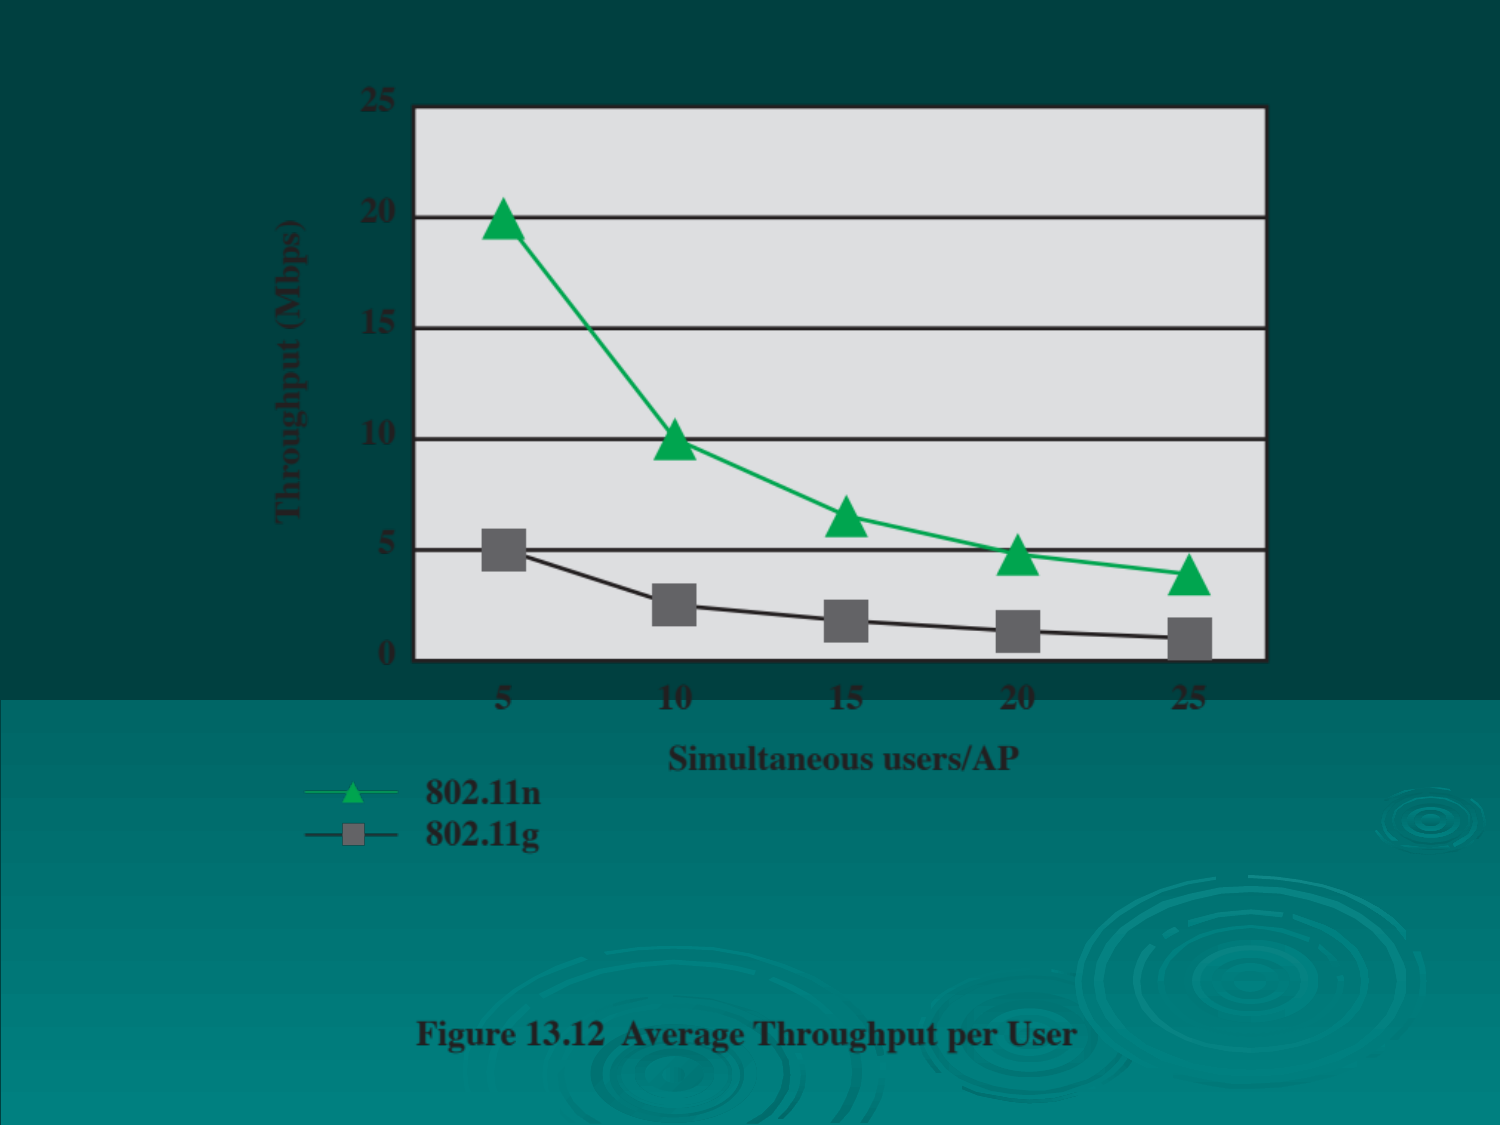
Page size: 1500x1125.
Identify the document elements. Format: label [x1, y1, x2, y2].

picture [149, 37, 1356, 1088]
